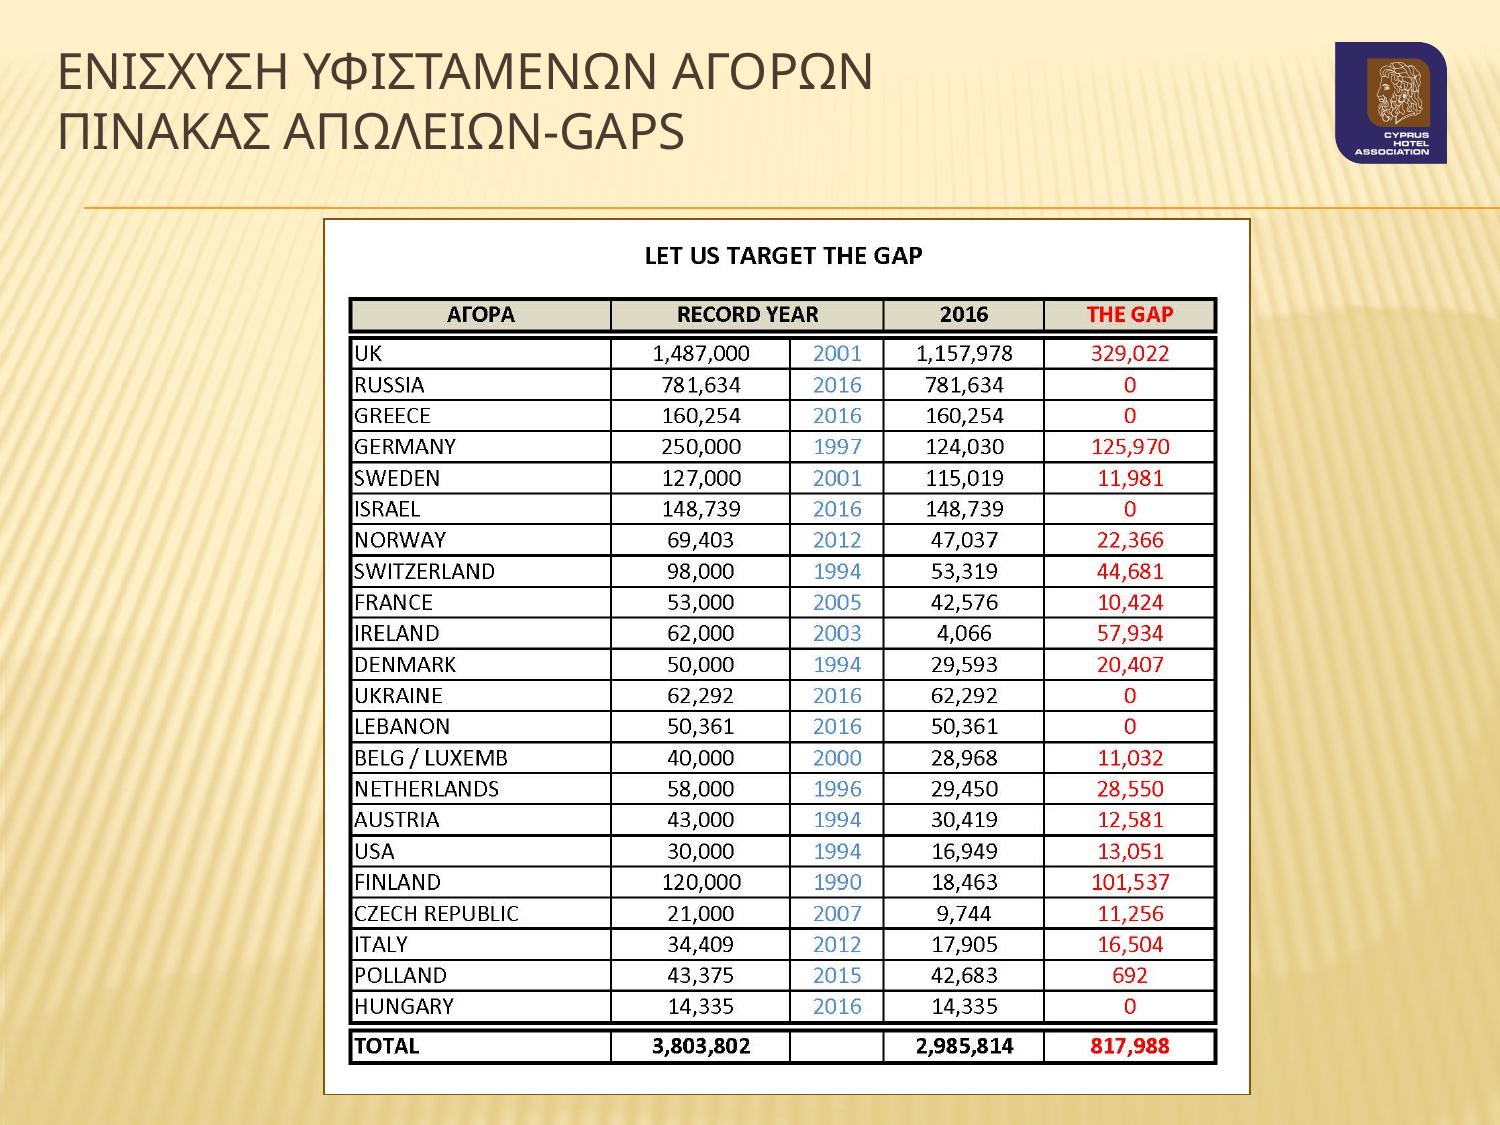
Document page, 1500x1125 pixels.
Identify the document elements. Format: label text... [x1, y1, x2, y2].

title ΕΝΙΣΧΥΣΗ ΥΦΙΣΤΑΜΕΝΩΝ ΑΓΟΡΩΝ ΠΙΝΑΚΑΣ ΑΠΩΛΕΙΩΝ-GAPS [41, 30, 1467, 169]
picture [324, 219, 1250, 1095]
picture [1334, 42, 1448, 164]
